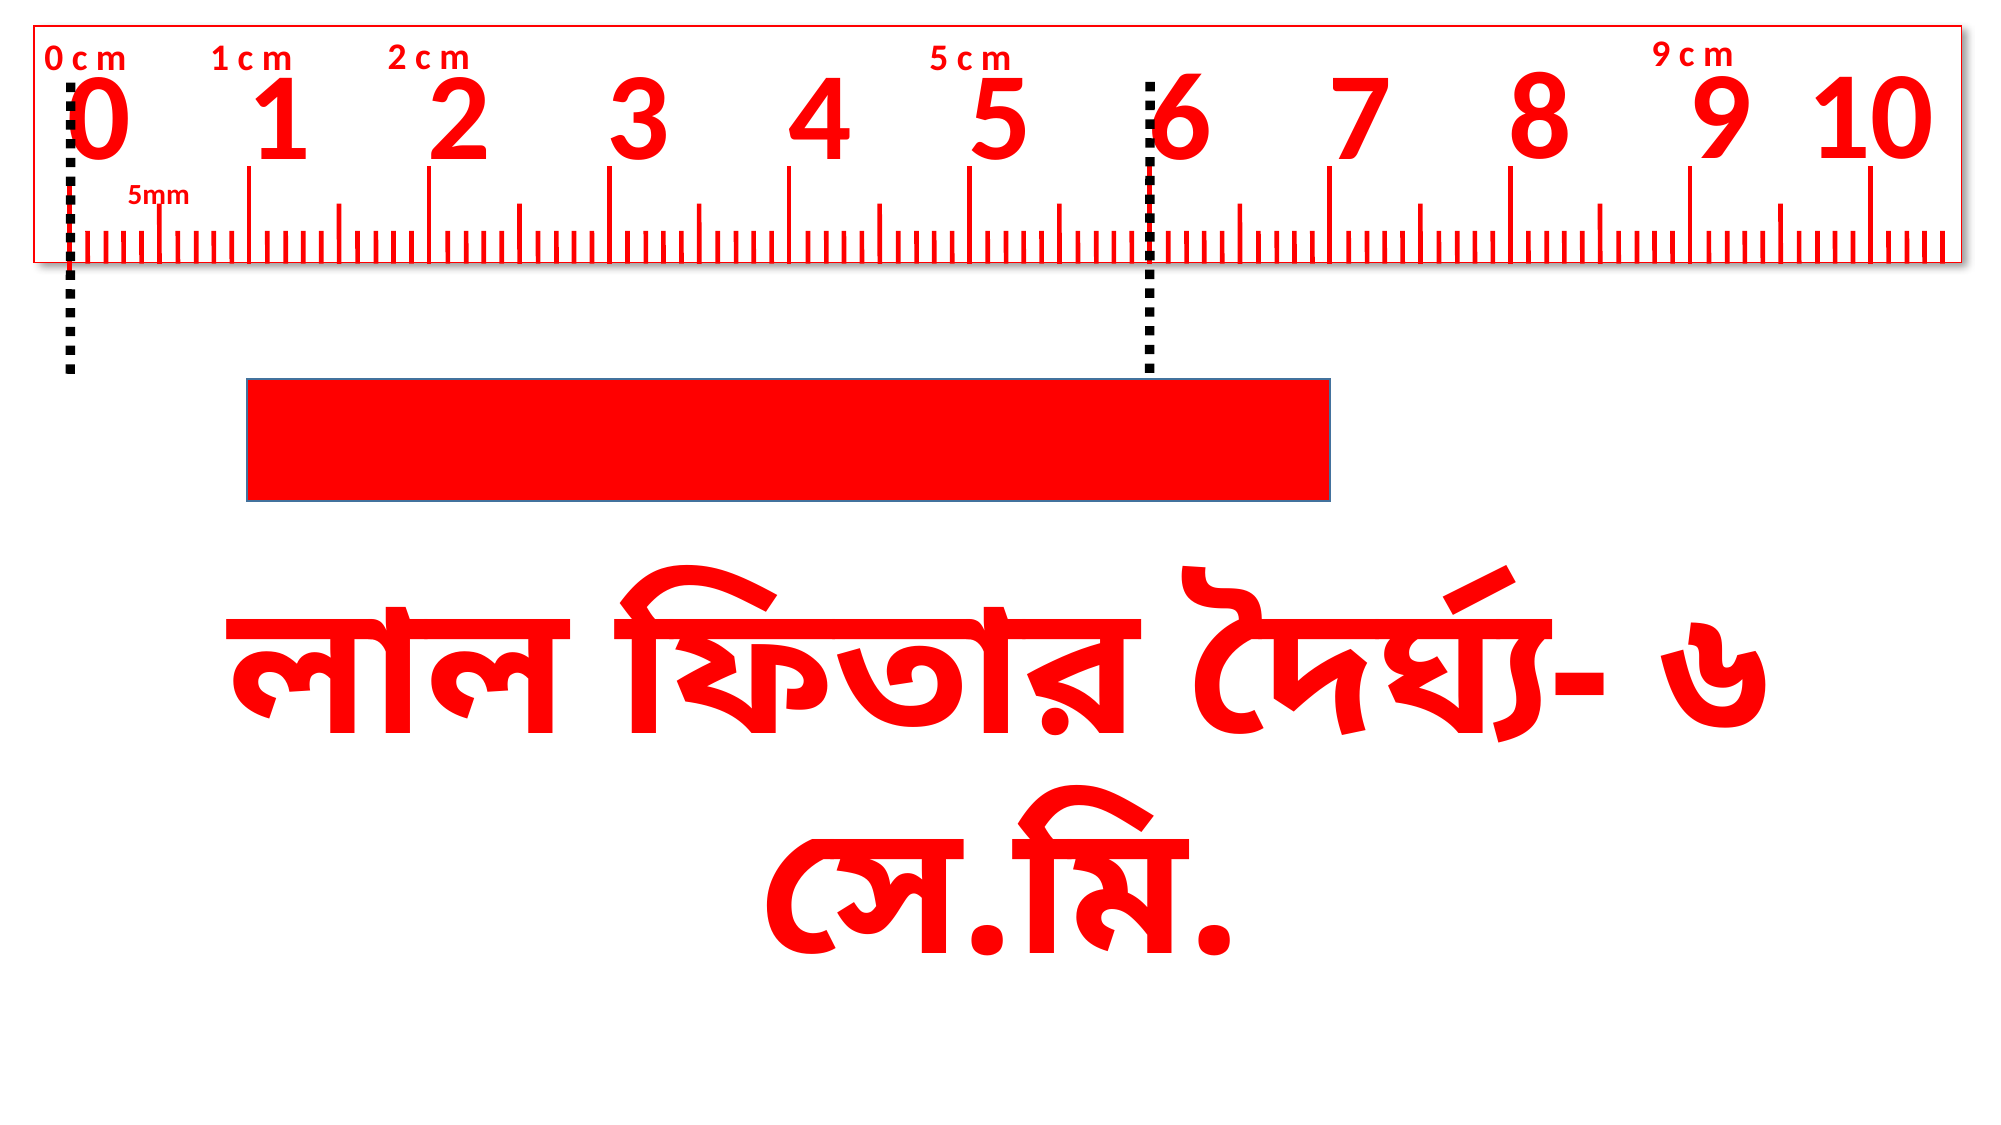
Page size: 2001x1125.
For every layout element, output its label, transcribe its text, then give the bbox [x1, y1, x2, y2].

text_box লাল ফিতার দৈর্ঘ্য- ৬ সে.মি. [0, 542, 2000, 998]
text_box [70, 81, 1151, 383]
text_box [246, 378, 1331, 502]
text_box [0, 21, 1962, 279]
